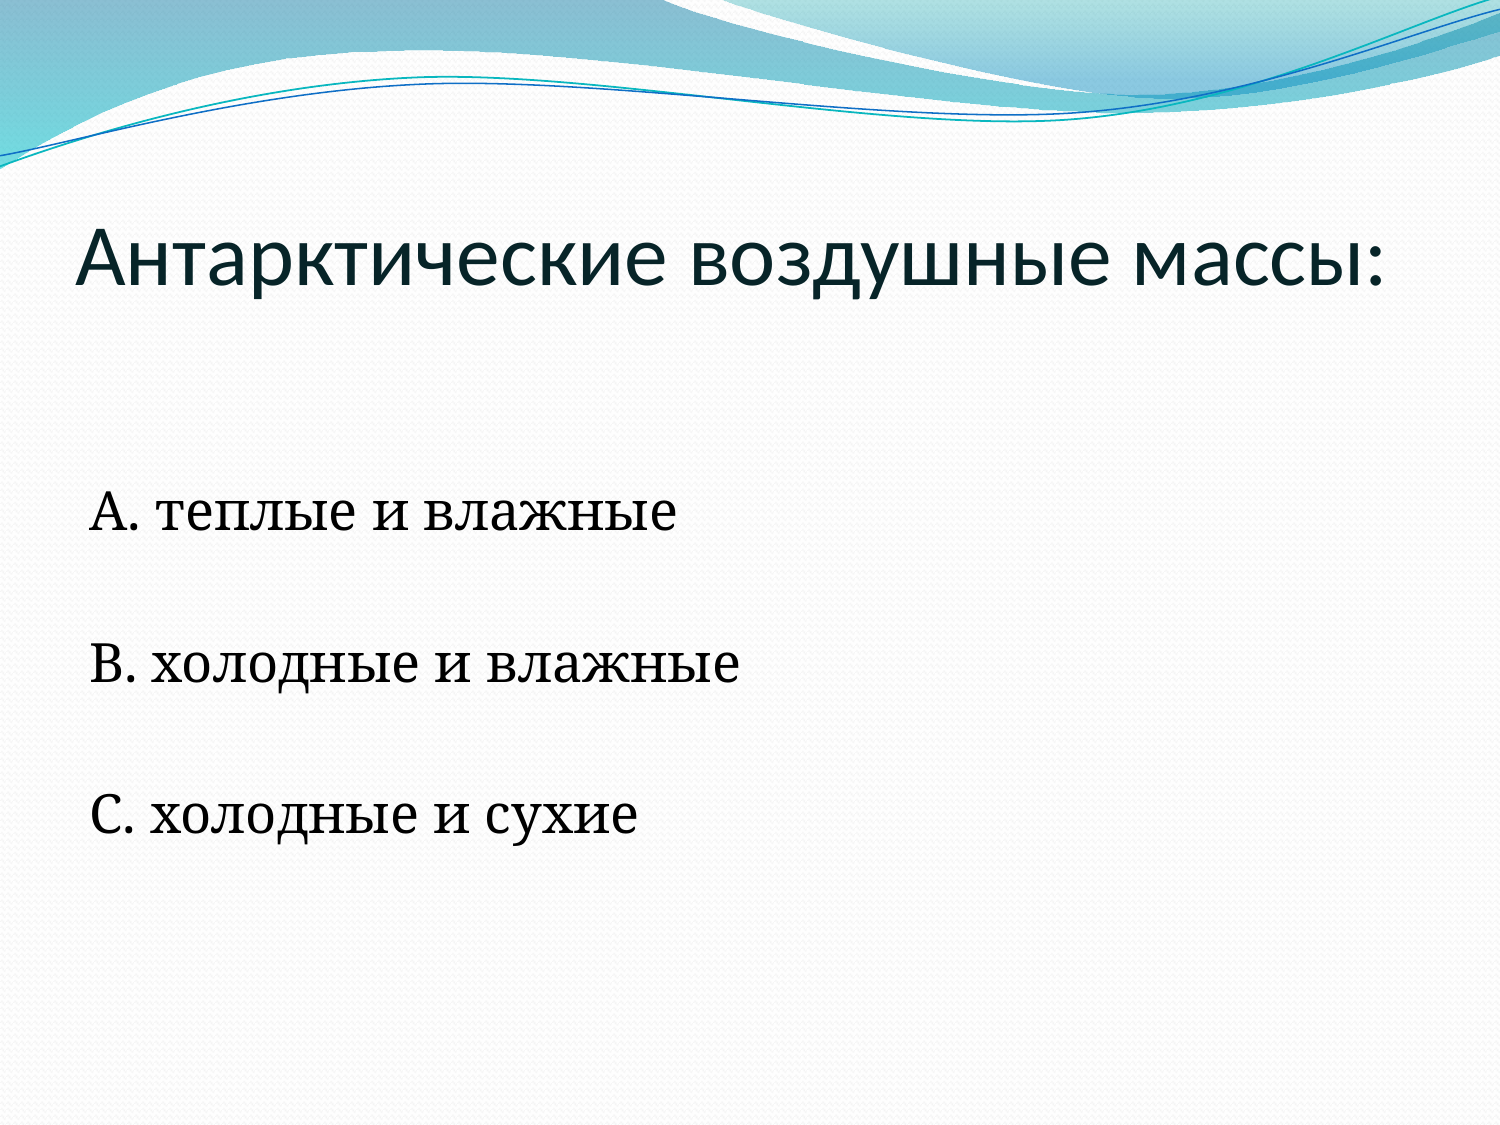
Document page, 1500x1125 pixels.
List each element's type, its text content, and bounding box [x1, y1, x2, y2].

list А. теплые и влажные В. холодные и влажные С. холодные и сухие [75, 317, 1425, 1038]
title Антарктические воздушные массы: [75, 115, 1425, 303]
